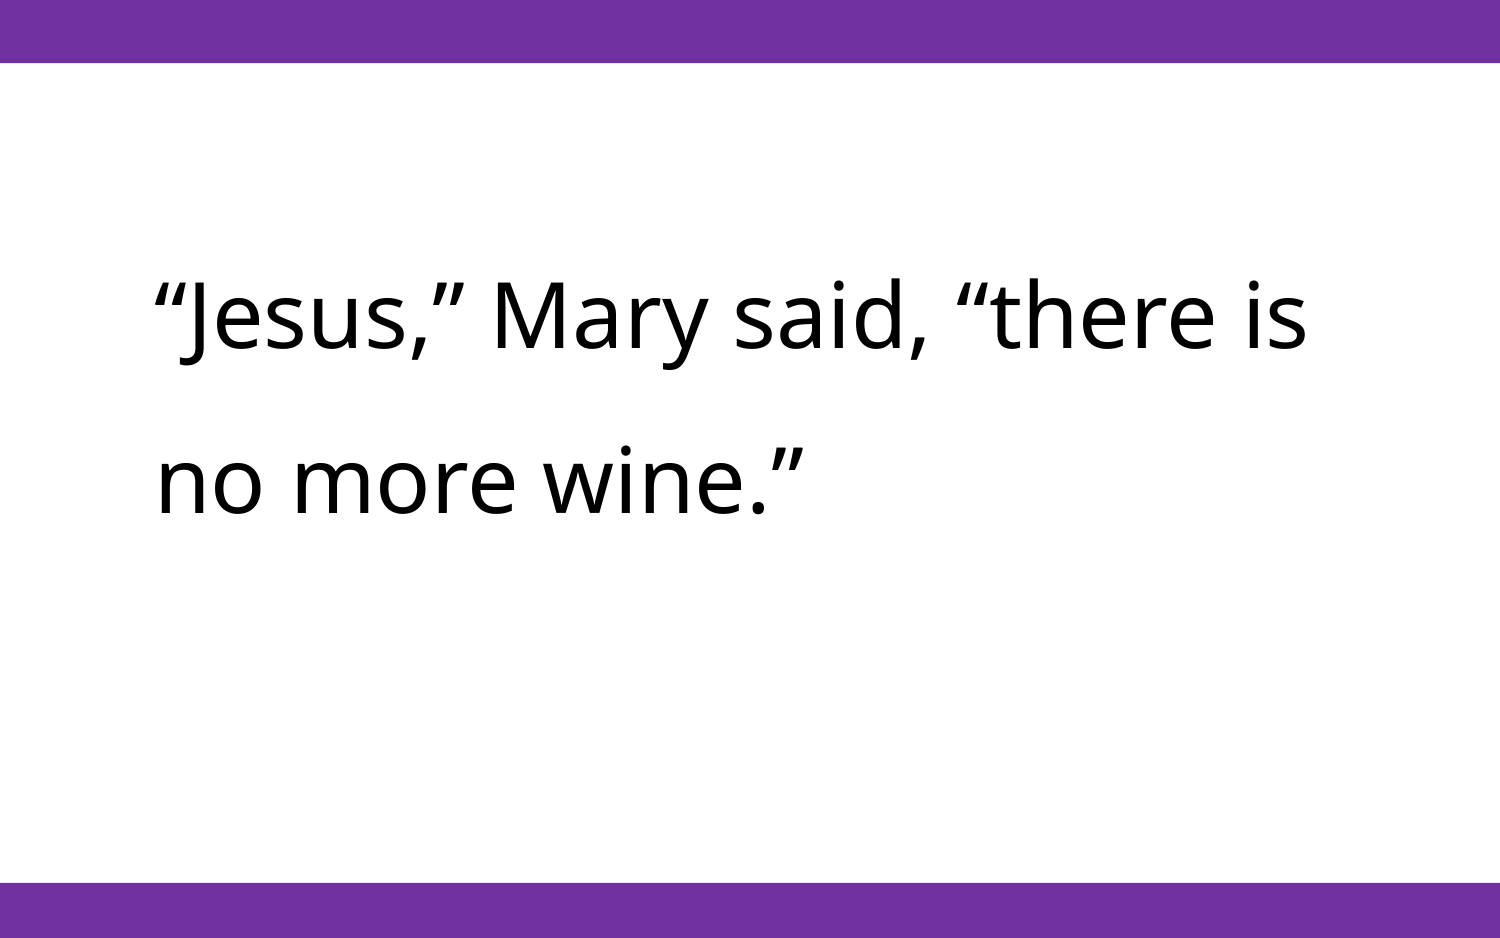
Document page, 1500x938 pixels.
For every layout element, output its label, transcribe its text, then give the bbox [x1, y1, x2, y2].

text_box [0, 882, 1500, 938]
list “Jesus,” Mary said, “there is no more wine.” [139, 194, 1432, 416]
text_box [0, 0, 1500, 64]
